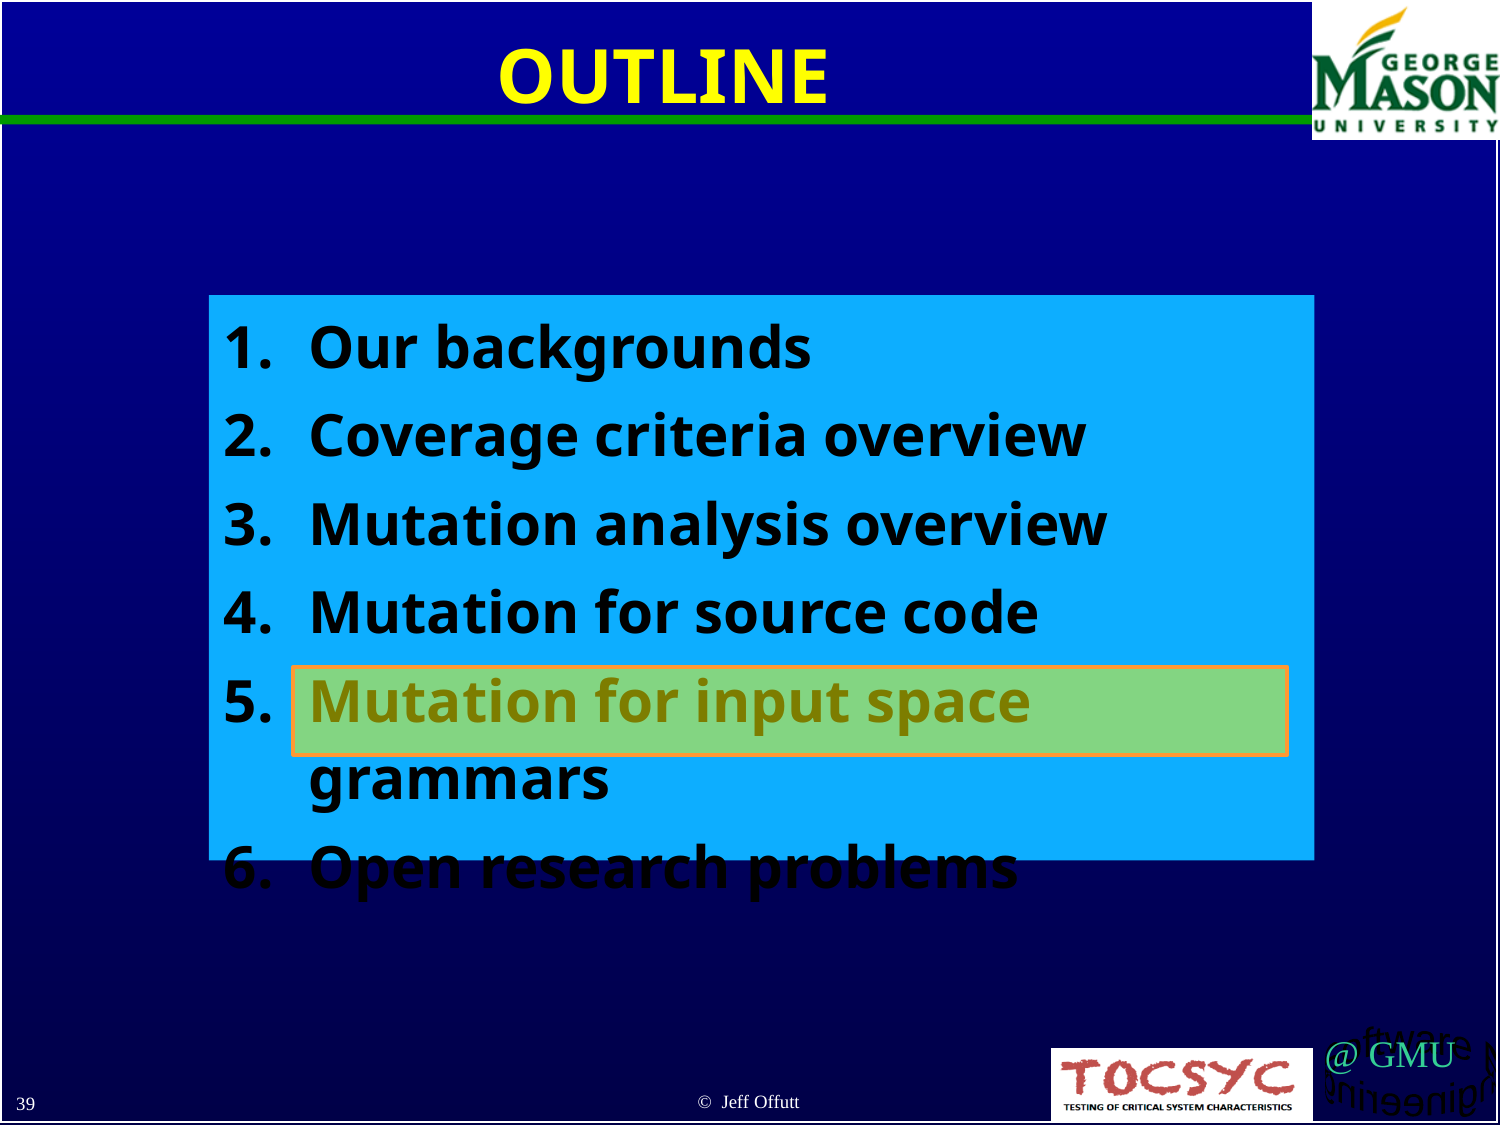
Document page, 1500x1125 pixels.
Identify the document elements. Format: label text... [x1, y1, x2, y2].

footer © Jeff Offutt [510, 1077, 987, 1121]
title OUTLINE [1, 15, 1327, 143]
text_box Our backgrounds Coverage criteria overview Mutation analysis overview Mutation for source code Mutation for input space grammars Open research problems [208, 295, 1315, 861]
picture [1312, 0, 1500, 140]
text_box [291, 665, 1289, 757]
picture [1051, 1048, 1313, 1123]
slide_number 39 [0, 1078, 298, 1123]
